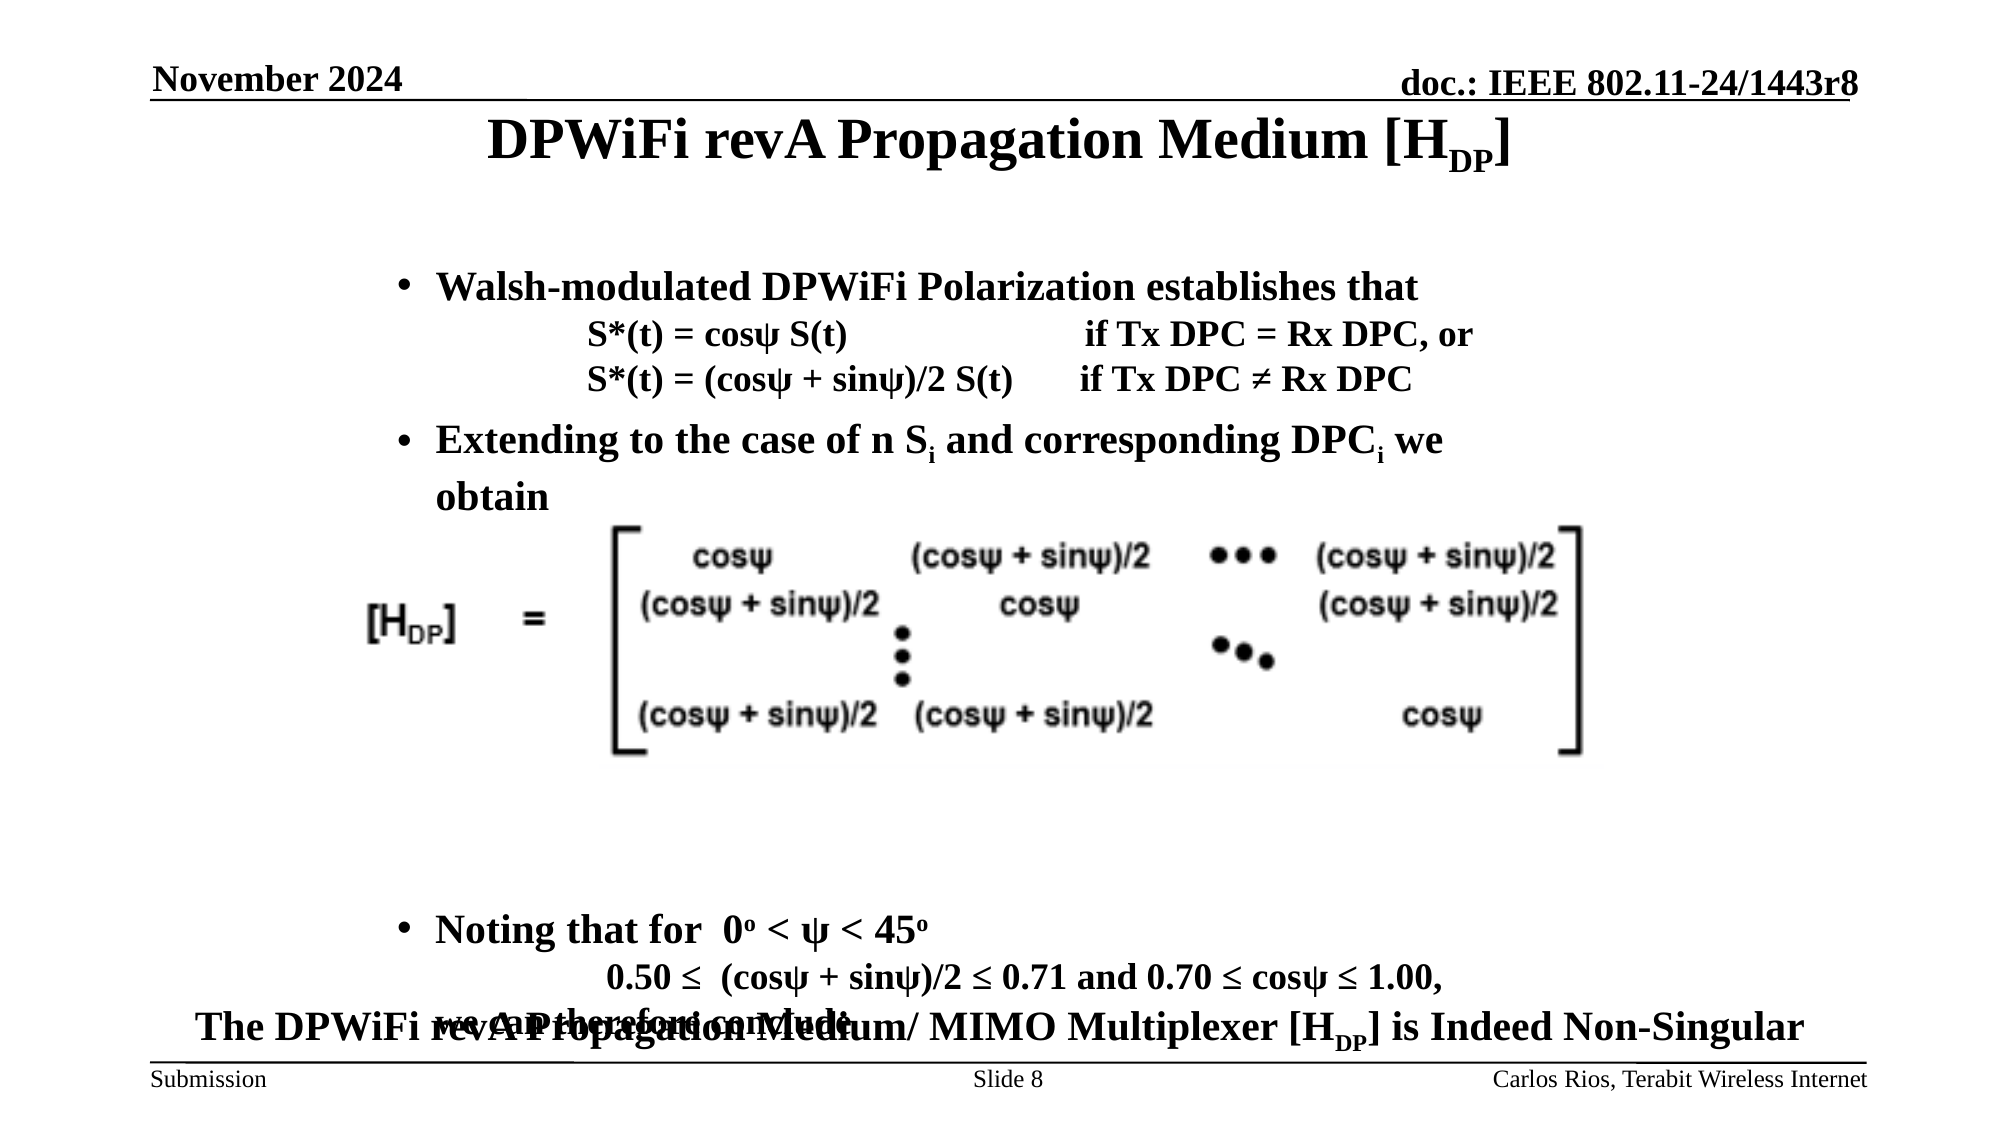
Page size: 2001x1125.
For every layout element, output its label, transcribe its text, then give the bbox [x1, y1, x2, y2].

list Walsh-modulated DPWiFi Polarization establishes that S*(t) = cosψ S(t) if Tx DPC = Rx DPC, or S*(t) = (cosψ + sinψ)/2 S(t) if Tx DPC ≠ Rx DPC Extending to the case of n Si and corresponding DPCi we obtain [S*] = [S] x [HDP], where Noting that for 0o < ψ < 45o 0.50 ≤ (cosψ + sinψ)/2 ≤ 0.71 and 0.70 ≤ cosψ ≤ 1.00, we can therefore conclude [381, 791, 1583, 938]
list Walsh-modulated DPWiFi Polarization establishes that S*(t) = cosψ S(t) if Tx DPC = Rx DPC, or S*(t) = (cosψ + sinψ)/2 S(t) if Tx DPC ≠ Rx DPC Extending to the case of n Si and corresponding DPCi we obtain [S*] = [S] x [HDP], where Noting that for 0o < ψ < 45o 0.50 ≤ (cosψ + sinψ)/2 ≤ 0.71 and 0.70 ≤ cosψ ≤ 1.00, we can therefore conclude [381, 251, 1583, 512]
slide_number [152, 54, 563, 100]
footer Carlos Rios, Terabit Wireless Internet [1171, 1063, 1869, 1093]
text_box DPWiFi revA Propagation Medium [HDP] [150, 104, 1850, 175]
text_box The DPWiFi revA Propagation Medium/ MIMO Multiplexer [HDP] is Indeed Non-Singular [0, 991, 2000, 1063]
slide_number Slide 8 [950, 1063, 1067, 1123]
picture [343, 513, 1619, 782]
